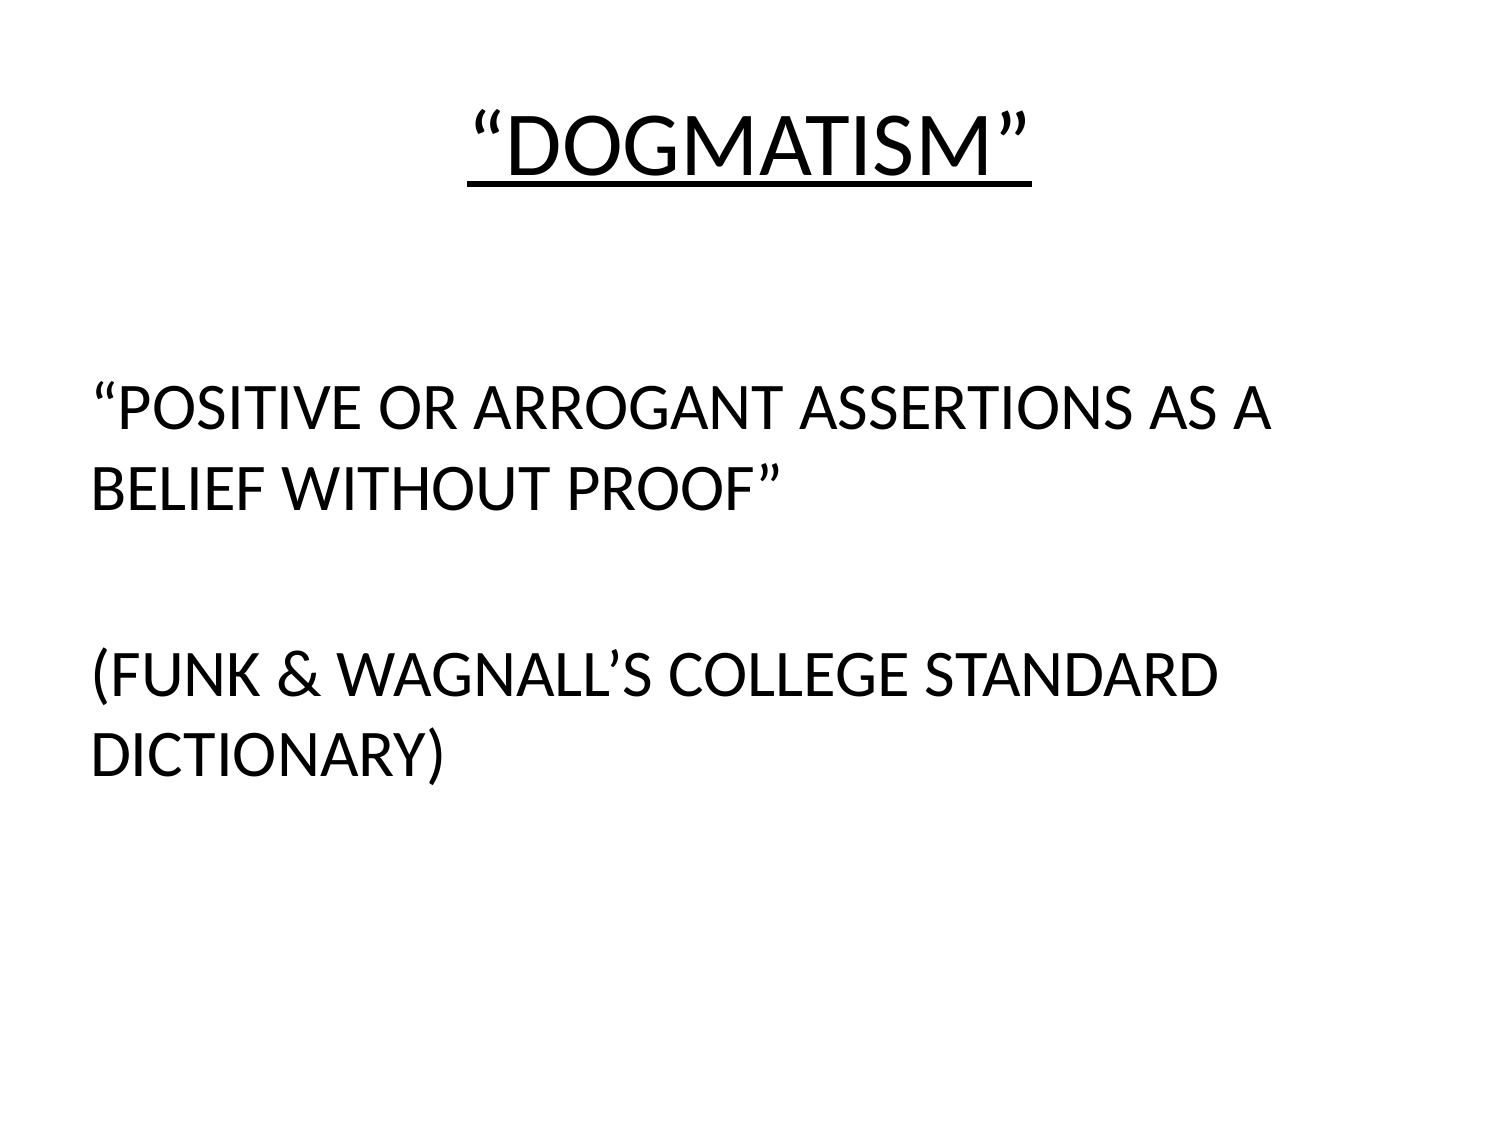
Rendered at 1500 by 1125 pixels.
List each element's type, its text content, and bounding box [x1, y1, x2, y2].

title “DOGMATISM” [75, 45, 1425, 233]
list “POSITIVE OR ARROGANT ASSERTIONS AS A BELIEF WITHOUT PROOF” (FUNK & WAGNALL’S COLLEGE STANDARD DICTIONARY) [75, 262, 1425, 1005]
